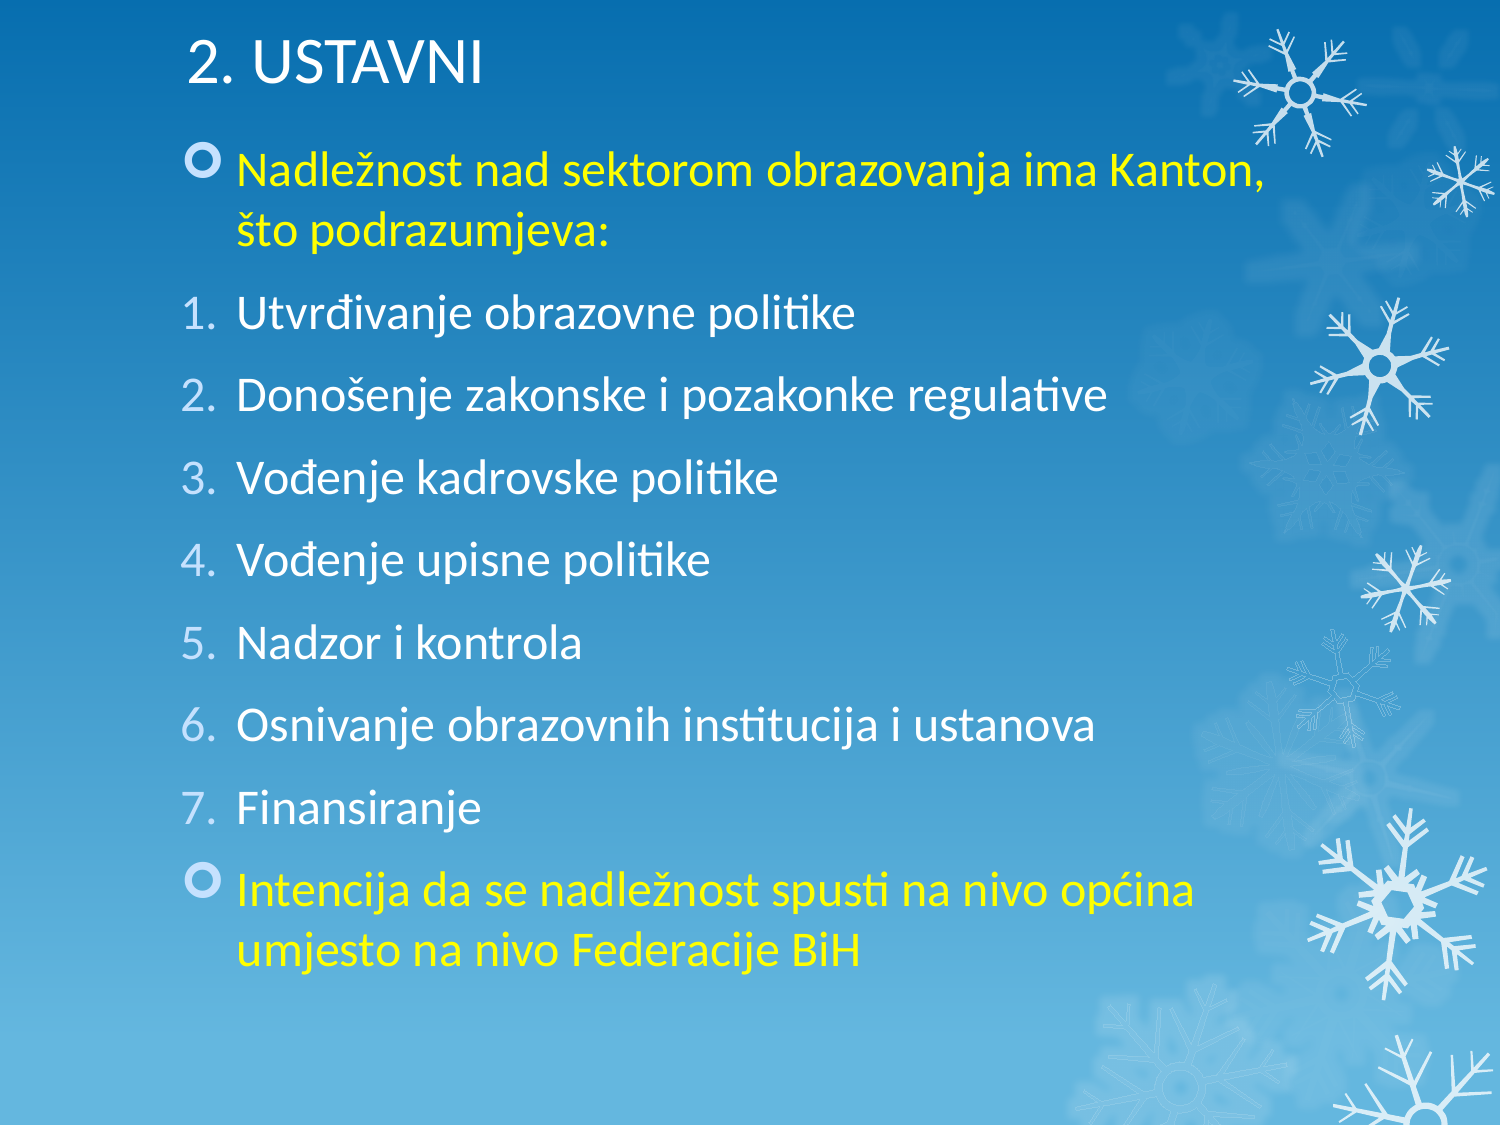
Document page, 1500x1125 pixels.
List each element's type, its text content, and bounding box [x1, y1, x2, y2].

list Nadležnost nad sektorom obrazovanja ima Kanton, što podrazumjeva: Utvrđivanje obrazovne politike Donošenje zakonske i pozakonke regulative Vođenje kadrovske politike Vođenje upisne politike Nadzor i kontrola Osnivanje obrazovnih institucija i ustanova Finansiranje Intencija da se nadležnost spusti na nivo općina umjesto na nivo Federacije BiH [165, 184, 1335, 1071]
title 2. USTAVNI [171, 3, 1340, 110]
